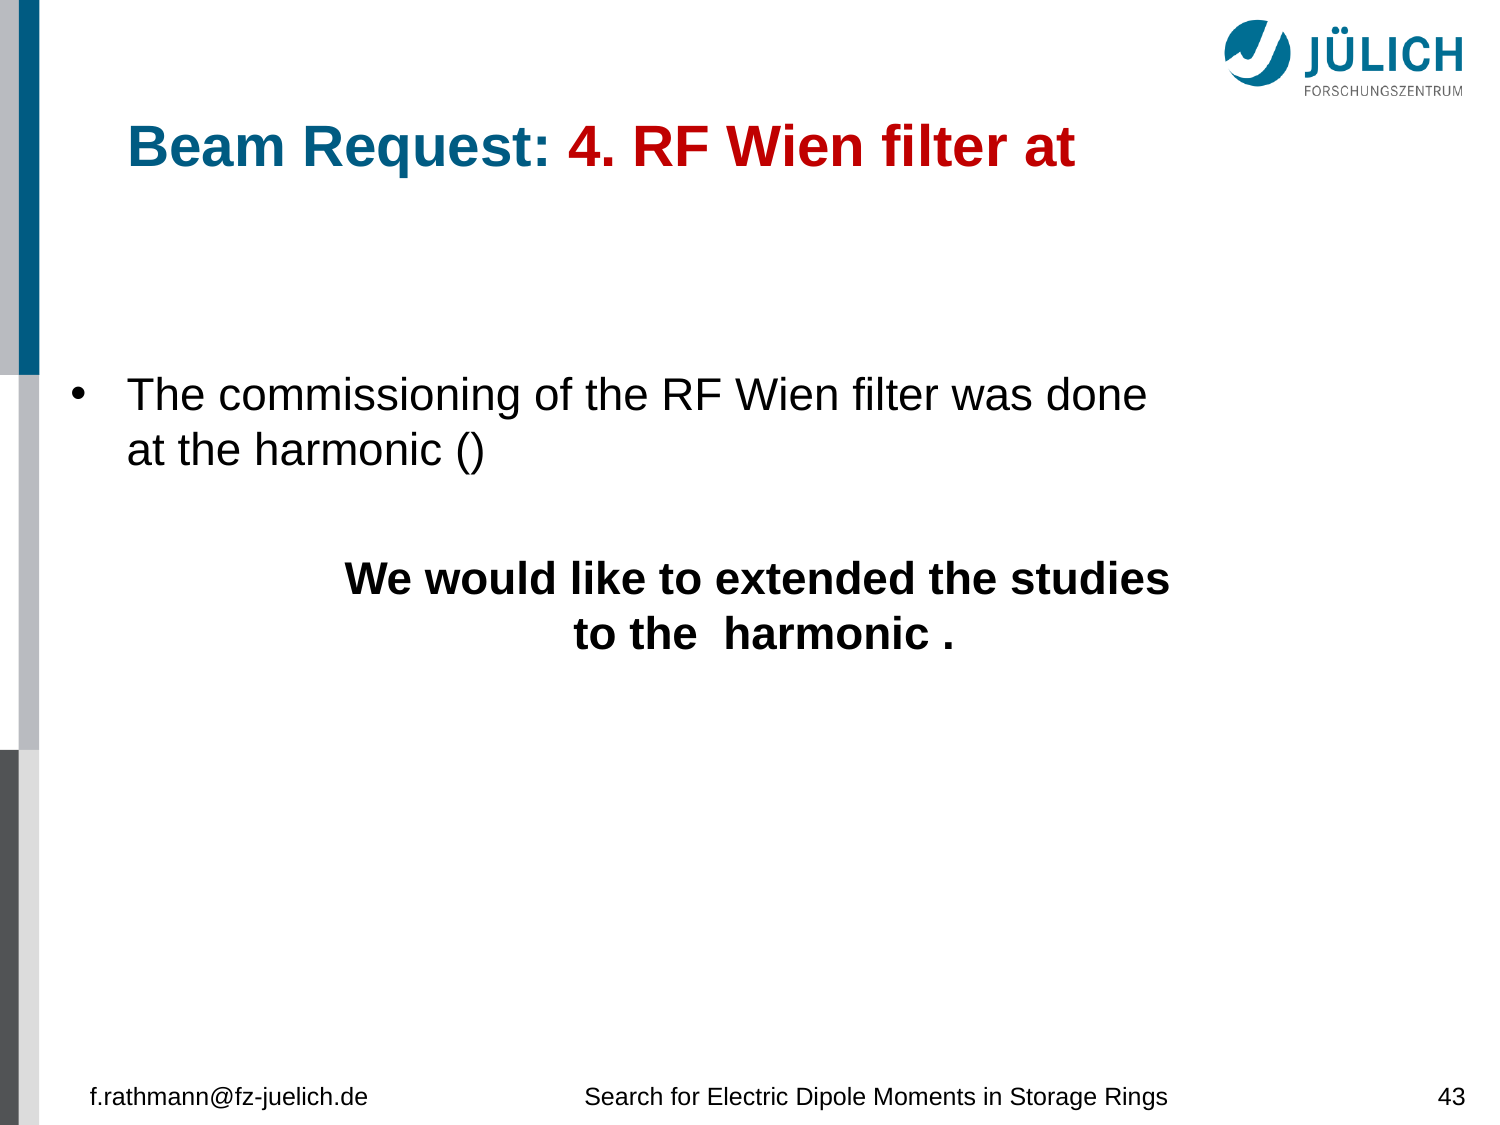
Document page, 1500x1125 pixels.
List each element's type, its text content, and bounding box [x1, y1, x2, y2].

picture [1223, 18, 1462, 96]
slide_number 43 [1352, 1057, 1481, 1118]
slide_number f.rathmann@fz-juelich.de [75, 1057, 402, 1118]
footer Search for Electric Dipole Moments in Storage Rings [413, 1057, 1341, 1118]
